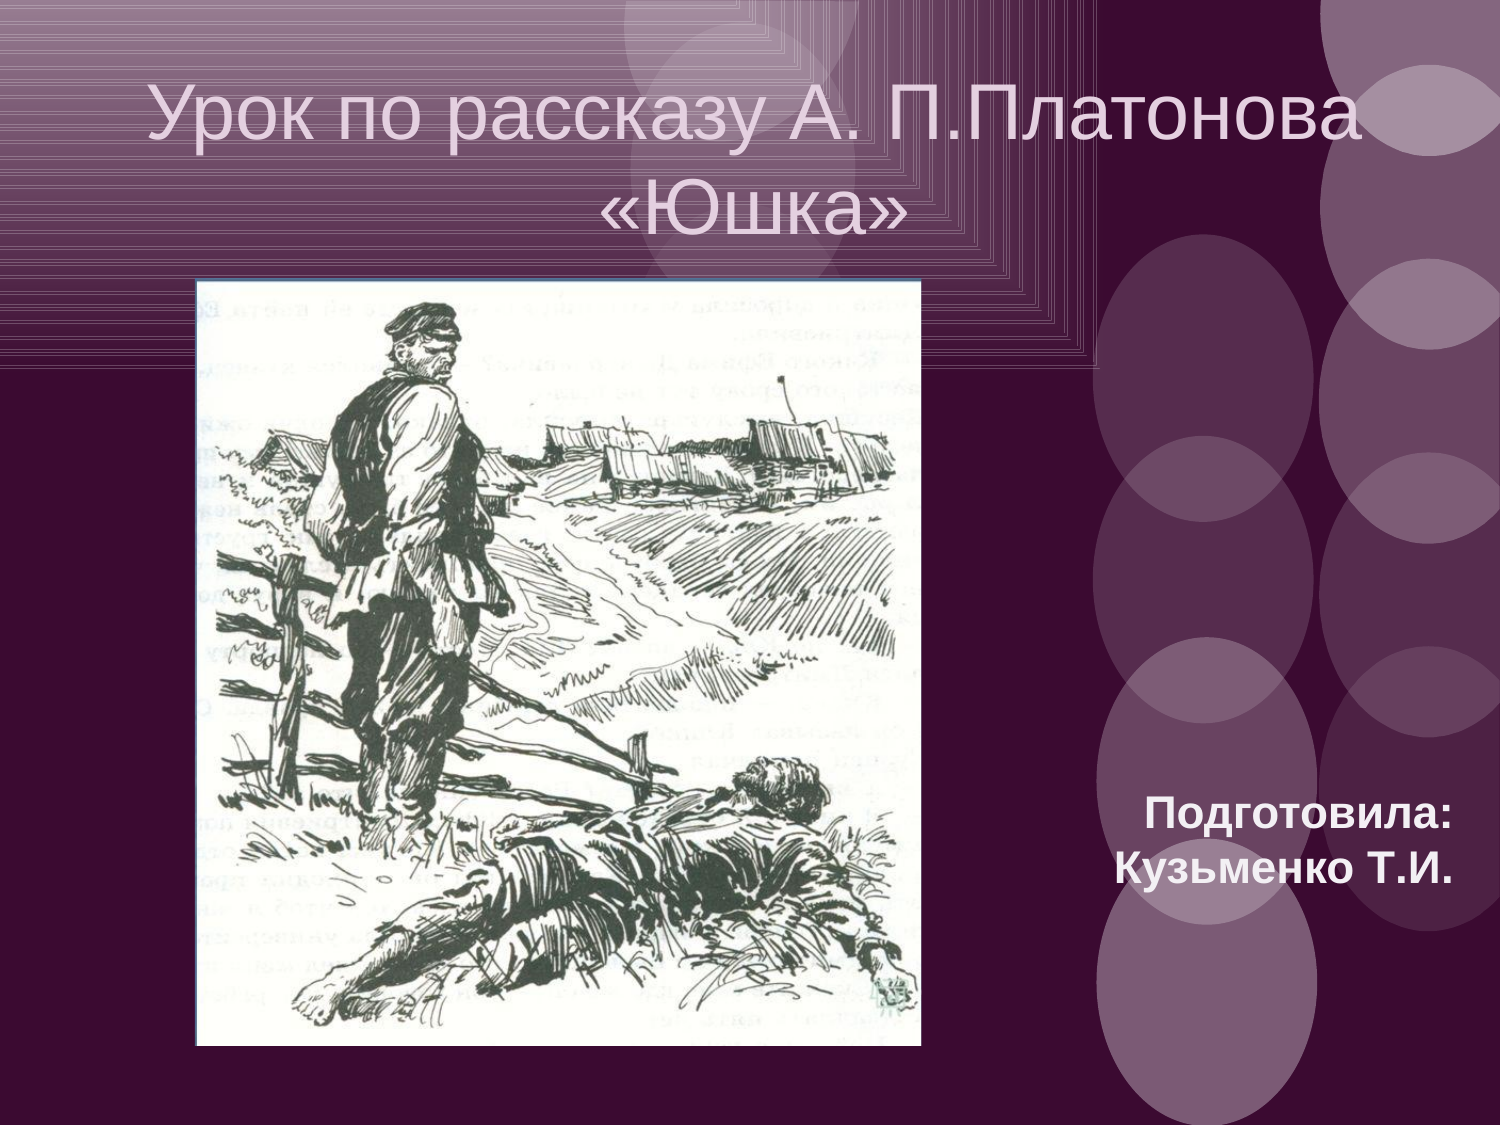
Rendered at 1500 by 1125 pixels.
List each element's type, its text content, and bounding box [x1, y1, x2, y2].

picture [194, 278, 922, 1046]
text_box Подготовила: Кузьменко Т.И. [1045, 775, 1469, 900]
title Урок по рассказу А. П.Платонова «Юшка» [117, 35, 1393, 277]
